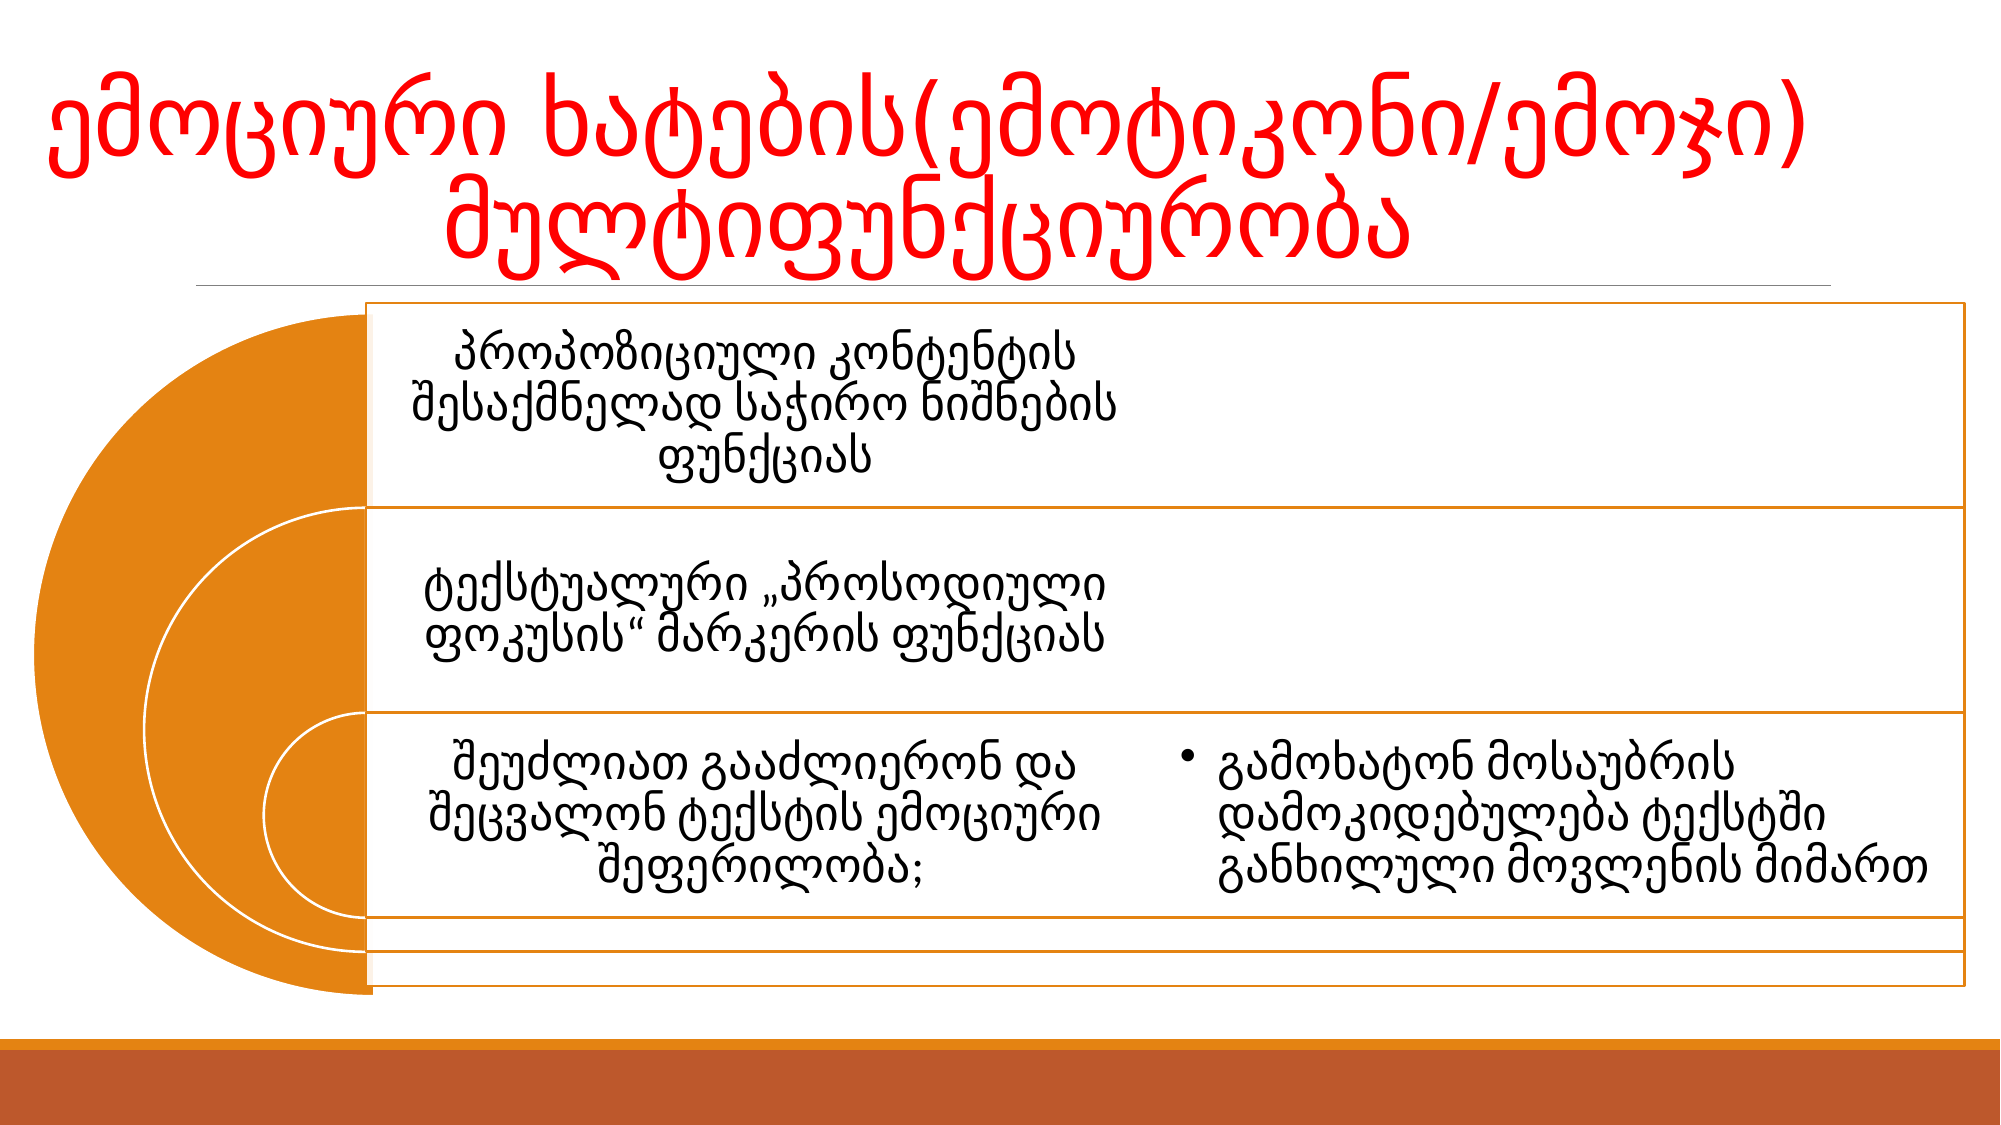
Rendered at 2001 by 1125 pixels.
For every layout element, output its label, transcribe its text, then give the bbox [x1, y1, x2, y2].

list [24, 302, 1966, 987]
title ემოციური ხატების(ემოტიკონი/ემოჯი) მულტიფუნქციურობა [27, 47, 1830, 285]
